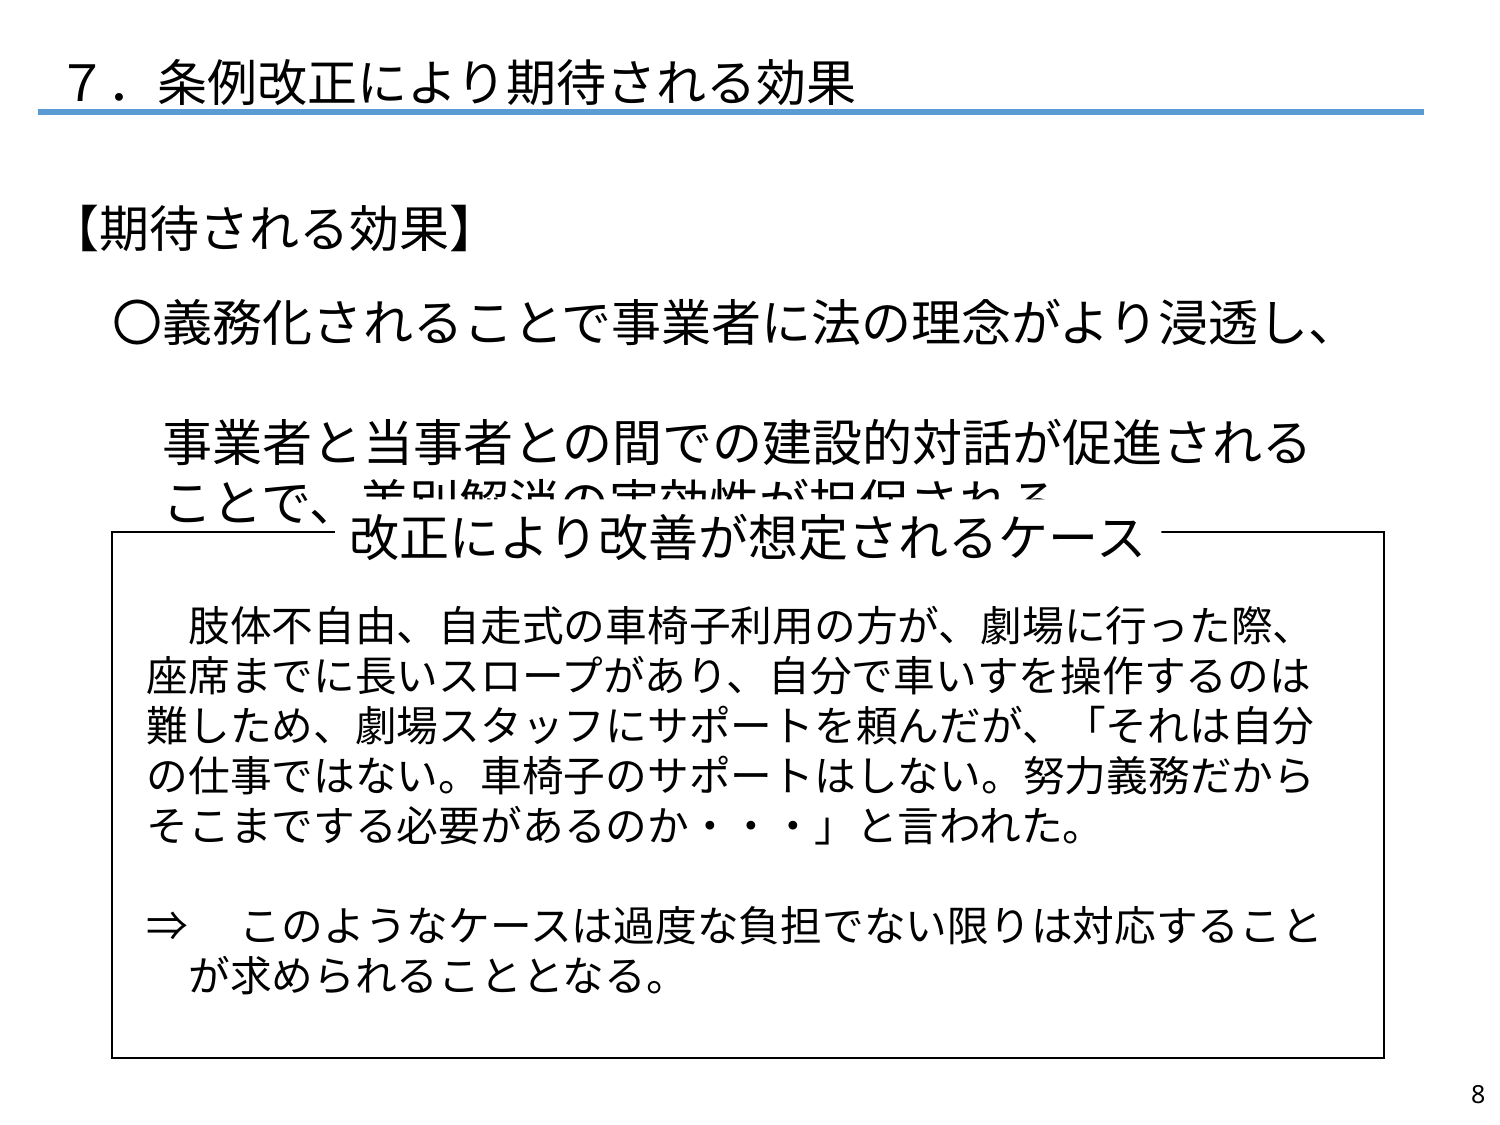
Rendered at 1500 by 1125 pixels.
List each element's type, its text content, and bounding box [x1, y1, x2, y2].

text_box 〇義務化されることで事業者に法の理念がより浸透し、 事業者と当事者との間での建設的対話が促進される ことで、差別解消の実効性が担保される。 [98, 284, 1369, 539]
text_box 改正により改善が想定されるケース [335, 499, 1162, 575]
text_box ７．条例改正により期待される効果 [42, 113, 872, 119]
text_box 【期待される効果】 [35, 190, 515, 265]
text_box 肢体不自由、自走式の車椅子利用の方が、劇場に行った際、座席までに長いスロープがあり、自分で車いすを操作するのは難しため、劇場スタッフにサポートを頼んだが、「それは自分の仕事ではない。車椅子のサポートはしない。努力義務だからそこまでする必要があるのか・・・」と言われた。 ⇒ このようなケースは過度な負担でない限りは対応すること が求められることとなる。 [131, 592, 1365, 1008]
text_box [111, 531, 1385, 1059]
slide_number 7 [1162, 1065, 1500, 1125]
text_box ７．条例改正により期待される効果 [42, 44, 872, 111]
